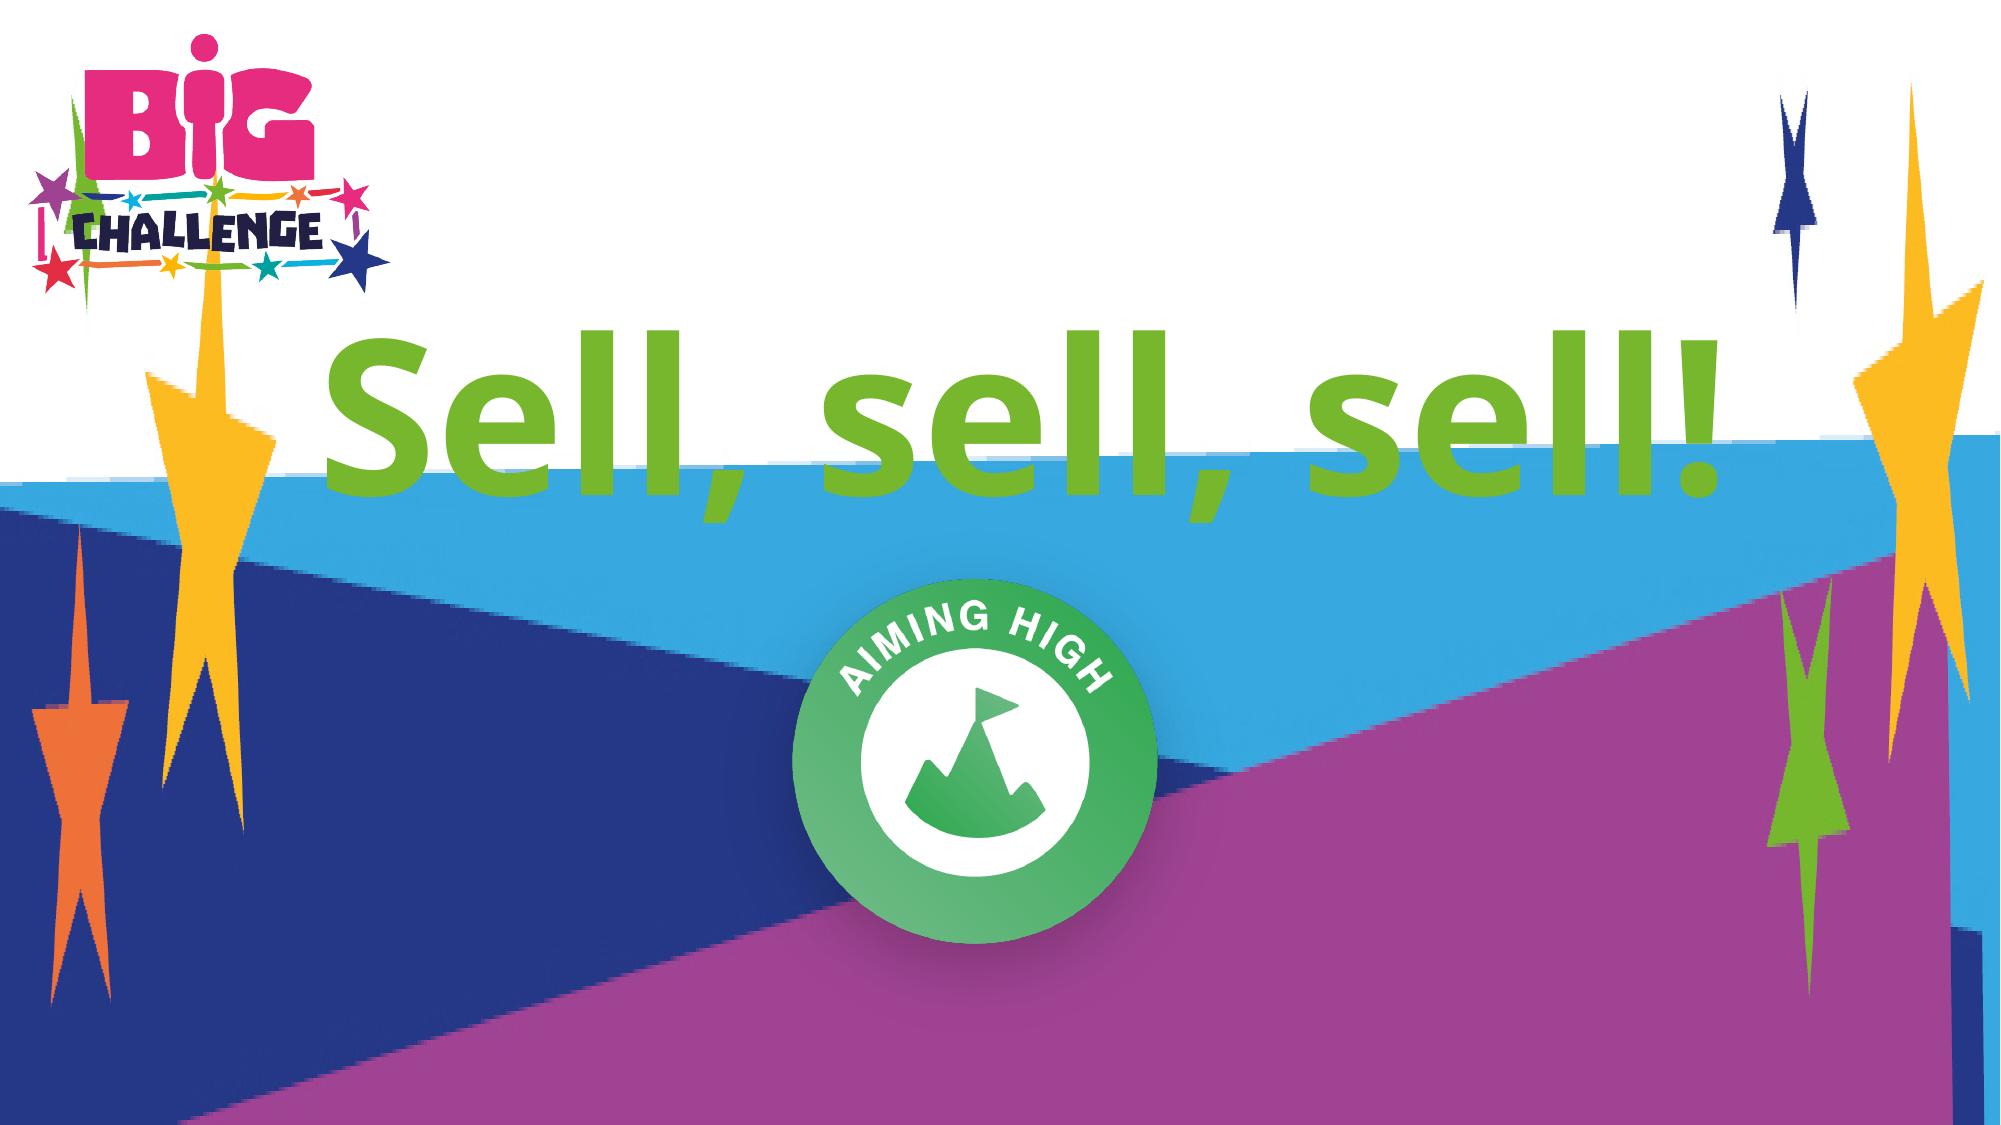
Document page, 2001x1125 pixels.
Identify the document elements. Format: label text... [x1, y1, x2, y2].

text_box Sell, sell, sell! [119, 144, 1928, 673]
picture [0, 0, 2001, 1125]
